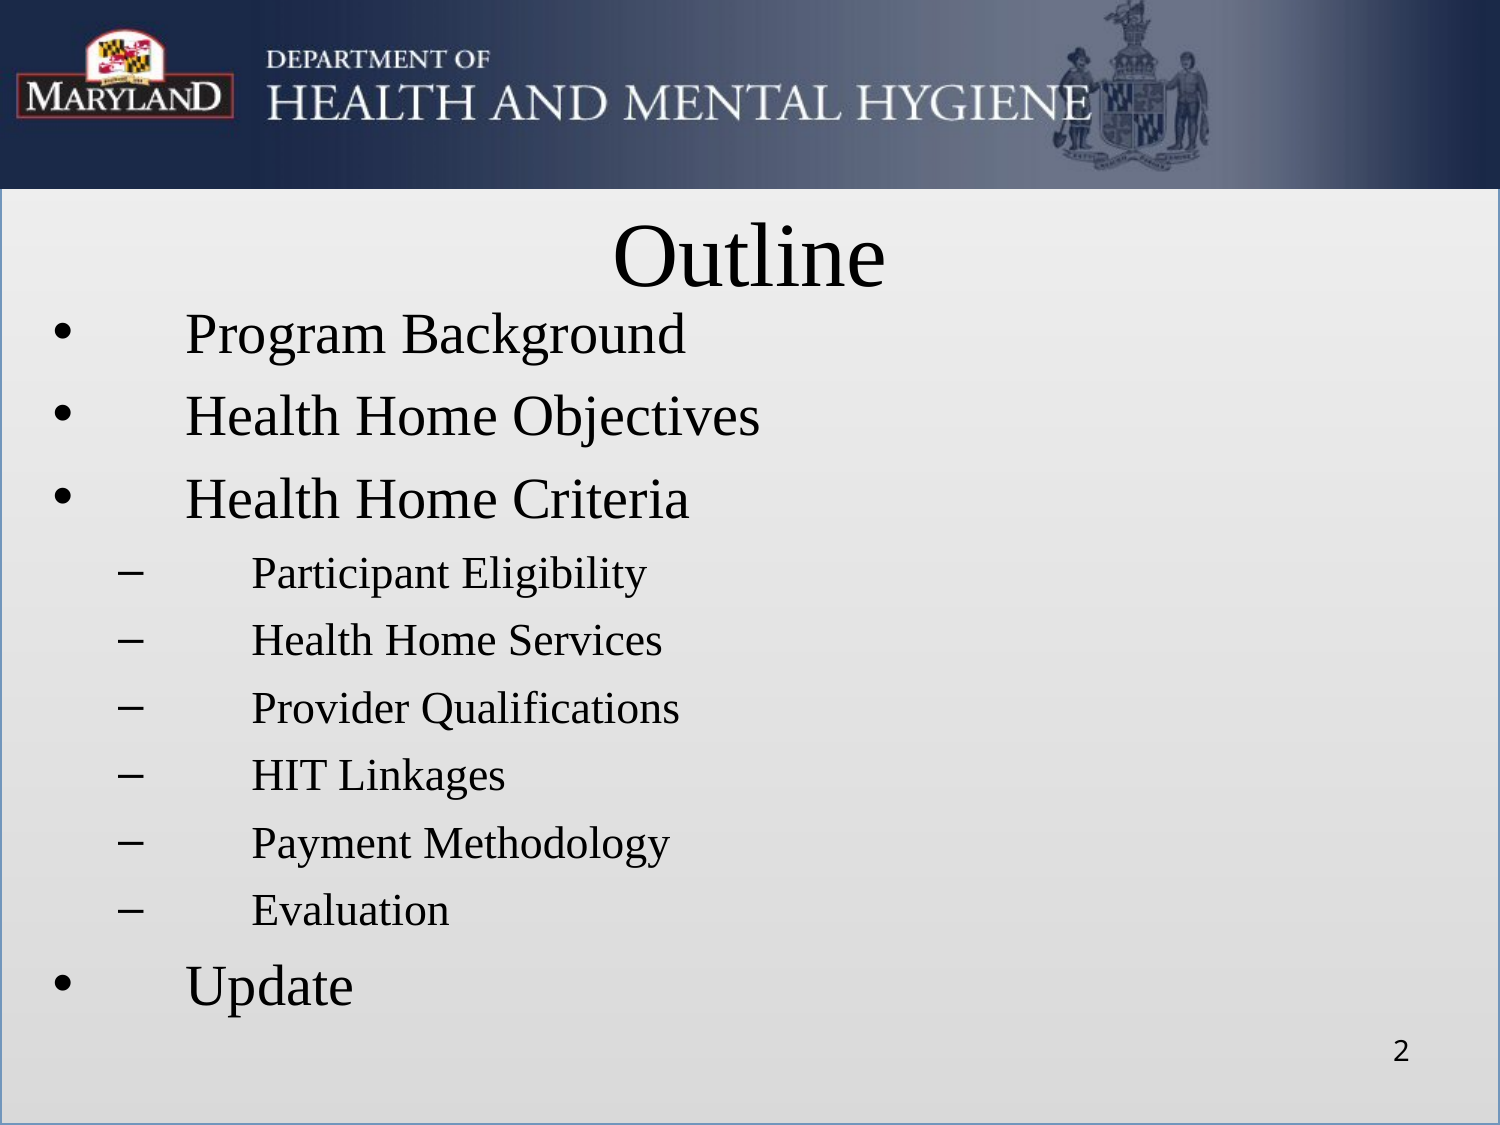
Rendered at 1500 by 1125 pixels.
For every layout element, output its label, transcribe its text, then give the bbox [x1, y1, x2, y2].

title Outline [74, 174, 1426, 287]
picture [0, 0, 1500, 189]
slide_number 2 [1074, 1024, 1426, 1103]
list Program Background Health Home Objectives Health Home Criteria Participant Eligibility Health Home Services Provider Qualifications HIT Linkages Payment Methodology Evaluation Update [37, 287, 1438, 1026]
